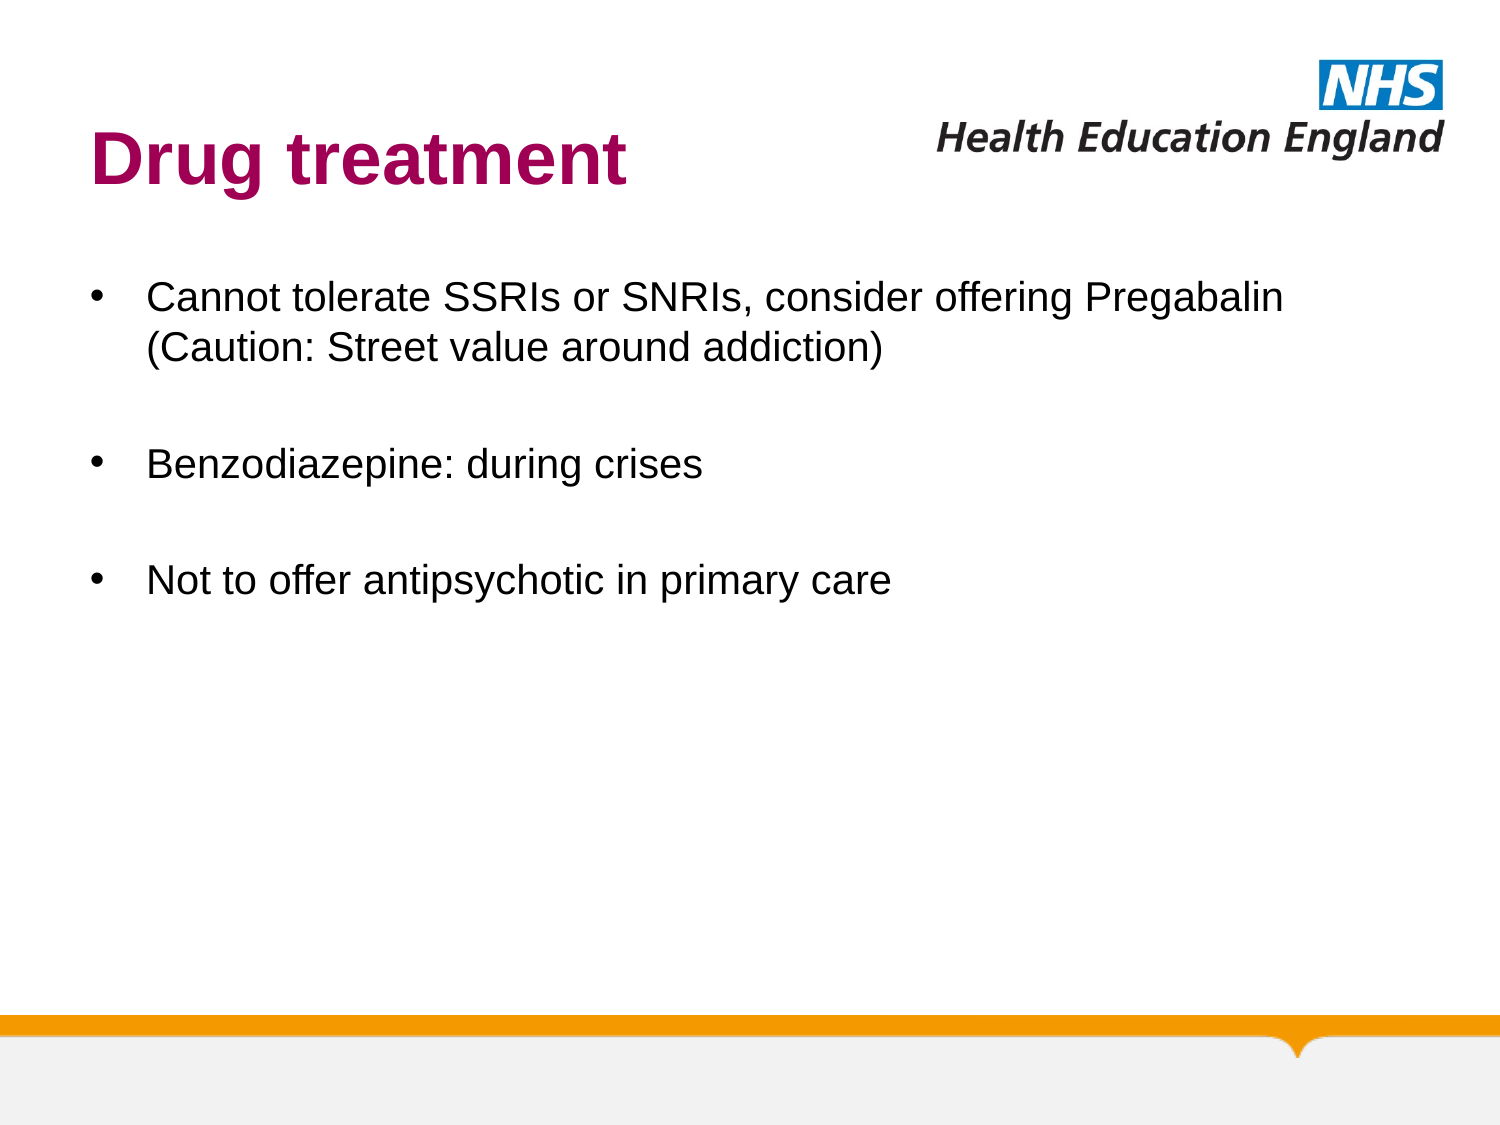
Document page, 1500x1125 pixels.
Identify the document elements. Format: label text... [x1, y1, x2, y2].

list Cannot tolerate SSRIs or SNRIs, consider offering Pregabalin (Caution: Street value around addiction) Benzodiazepine: during crises Not to offer antipsychotic in primary care [75, 262, 1425, 1005]
picture [936, 59, 1445, 161]
title Drug treatment [75, 101, 763, 218]
